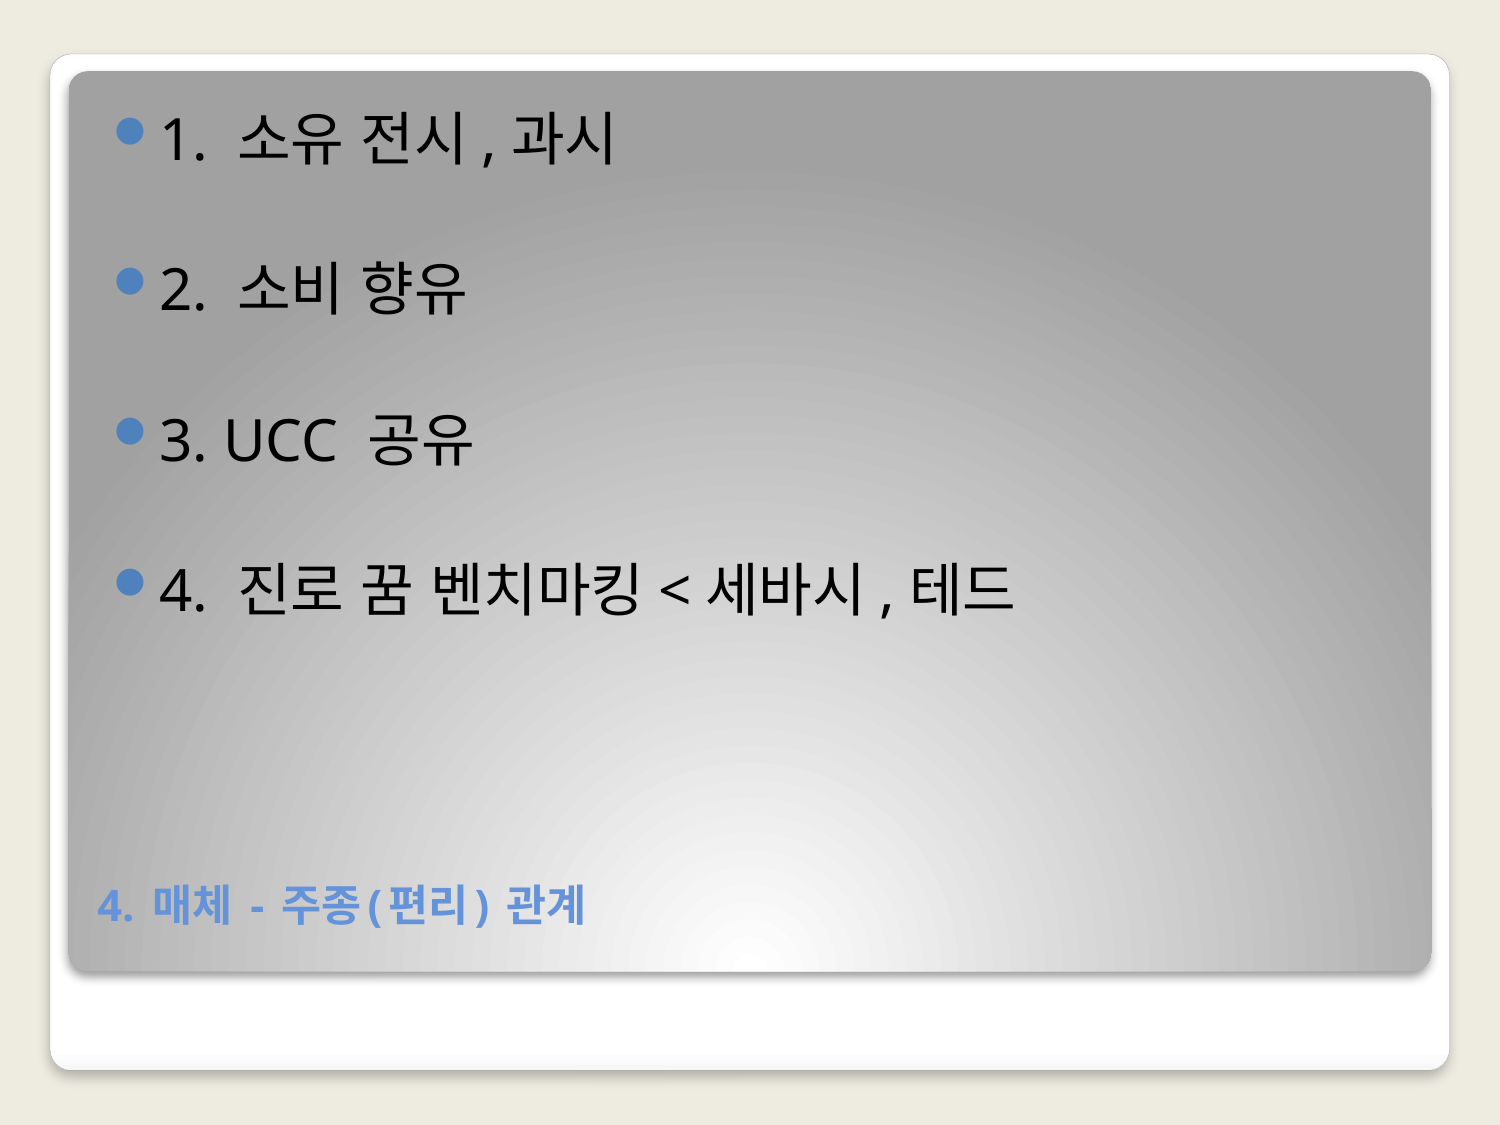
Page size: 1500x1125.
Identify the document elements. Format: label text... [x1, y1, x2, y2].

title 4. 매체 - 주종(편리) 관계 [82, 817, 1425, 990]
list 1. 소유 전시,과시 2. 소비 향유 3. UCC 공유 4. 진로 꿈 벤치마킹<세바시,테드 [82, 86, 1425, 774]
